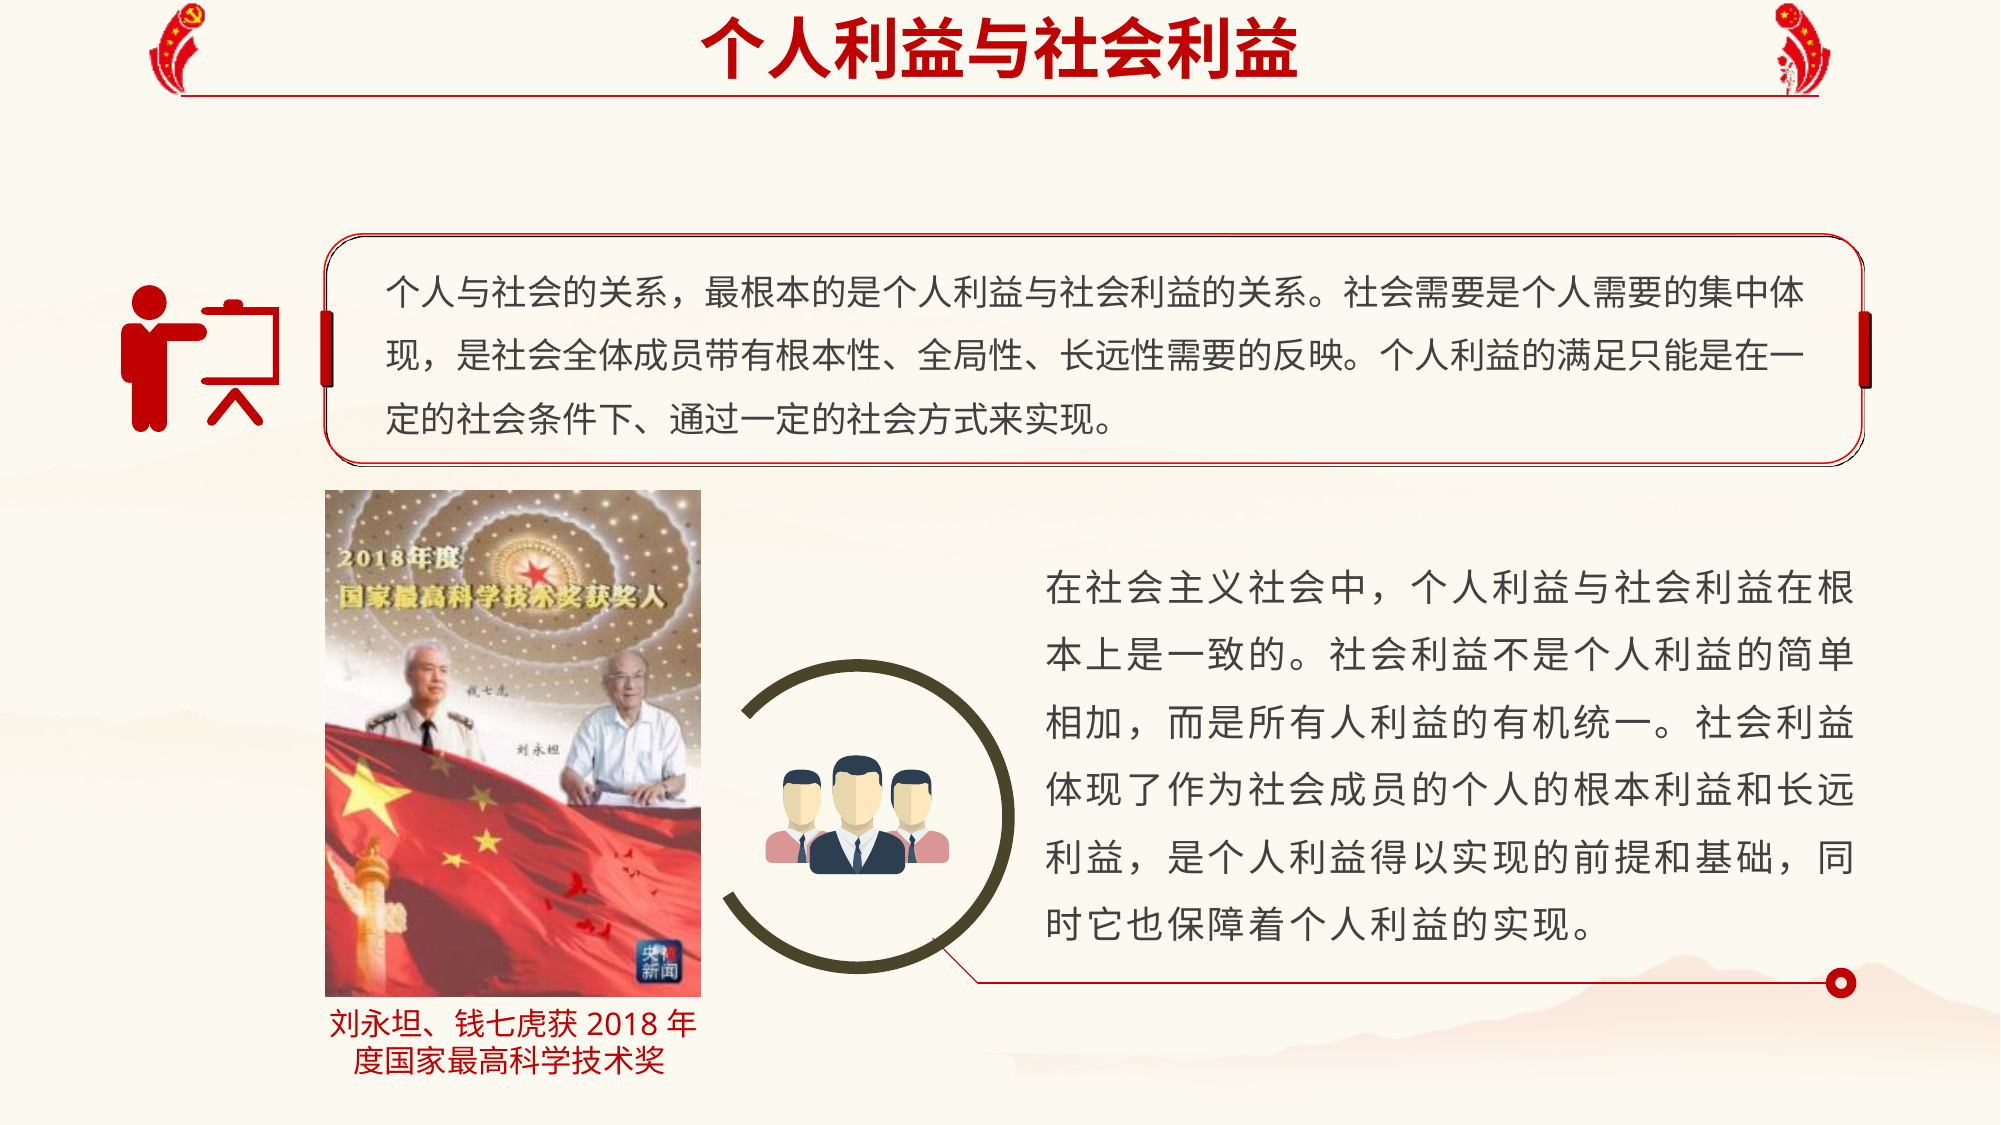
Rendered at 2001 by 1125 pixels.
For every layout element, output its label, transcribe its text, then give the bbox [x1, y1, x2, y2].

text_box 在社会主义社会中，个人利益与社会利益在根本上是一致的。社会利益不是个人利益的简单相加，而是所有人利益的有机统一。社会利益体现了作为社会成员的个人的根本利益和长远利益，是个人利益得以实现的前提和基础，同时它也保障着个人利益的实现。 [1030, 533, 1887, 840]
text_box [320, 233, 1870, 464]
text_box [305, 490, 721, 1088]
text_box [727, 664, 1010, 969]
picture [0, 0, 2000, 1125]
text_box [765, 755, 950, 875]
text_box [121, 285, 280, 433]
text_box 个人利益与社会利益 [156, 0, 1844, 95]
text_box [932, 938, 1856, 998]
